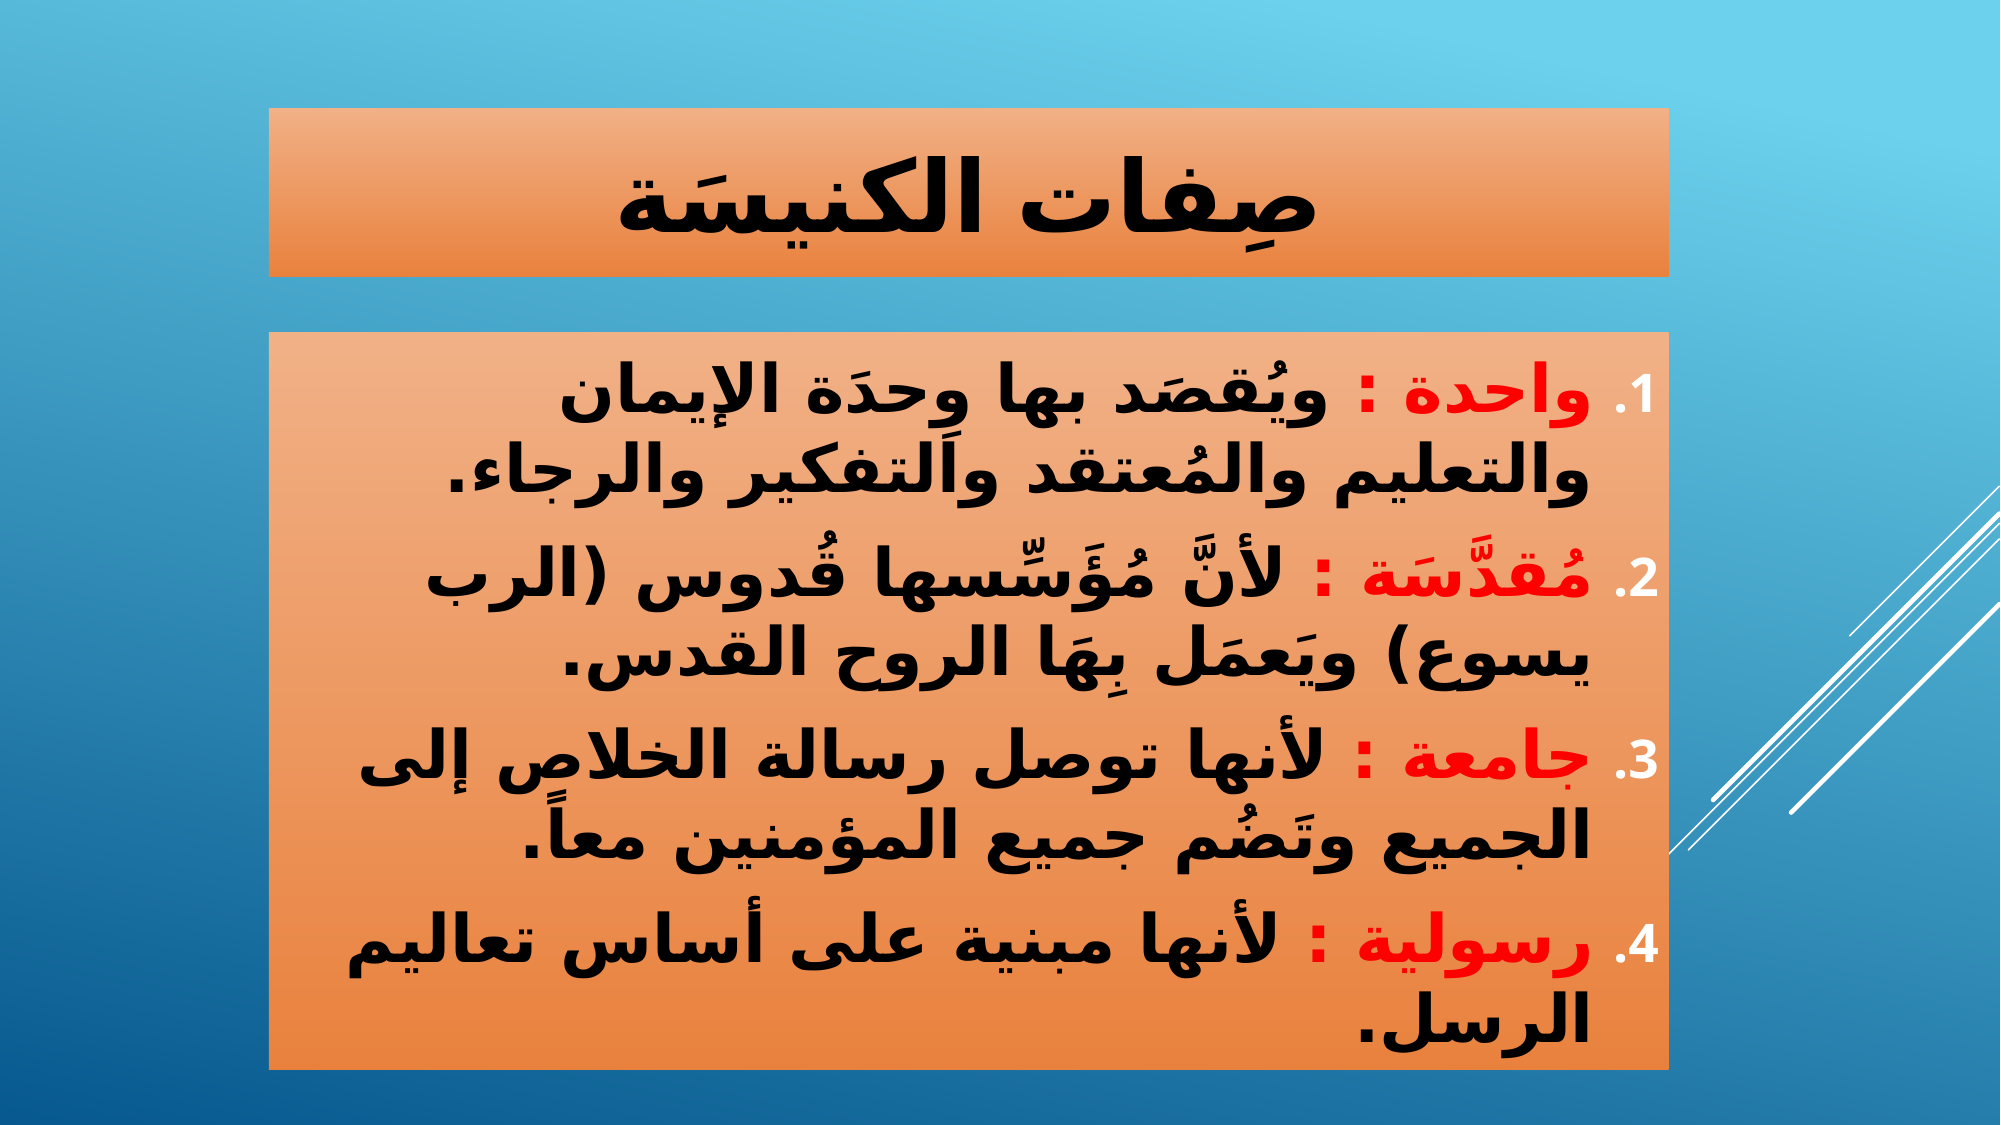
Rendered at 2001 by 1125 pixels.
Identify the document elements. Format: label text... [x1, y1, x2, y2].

list واحدة : ويُقصَد بها وِحدَة الإيمان والتعليم والمُعتقد والتفكير والرجاء. مُقدَّسَة : لأنَّ مُؤَسِّسها قُدوس (الرب يسوع) ويَعمَل بِهَا الروح القدس. جامعة : لأنها توصل رسالة الخلاص إلى الجميع وتَضُم جميع المؤمنين معاً. رسولية : لأنها مبنية على أساس تعاليم الرسل. [268, 332, 1669, 1070]
title صِفات الكنيسَة [268, 108, 1669, 277]
